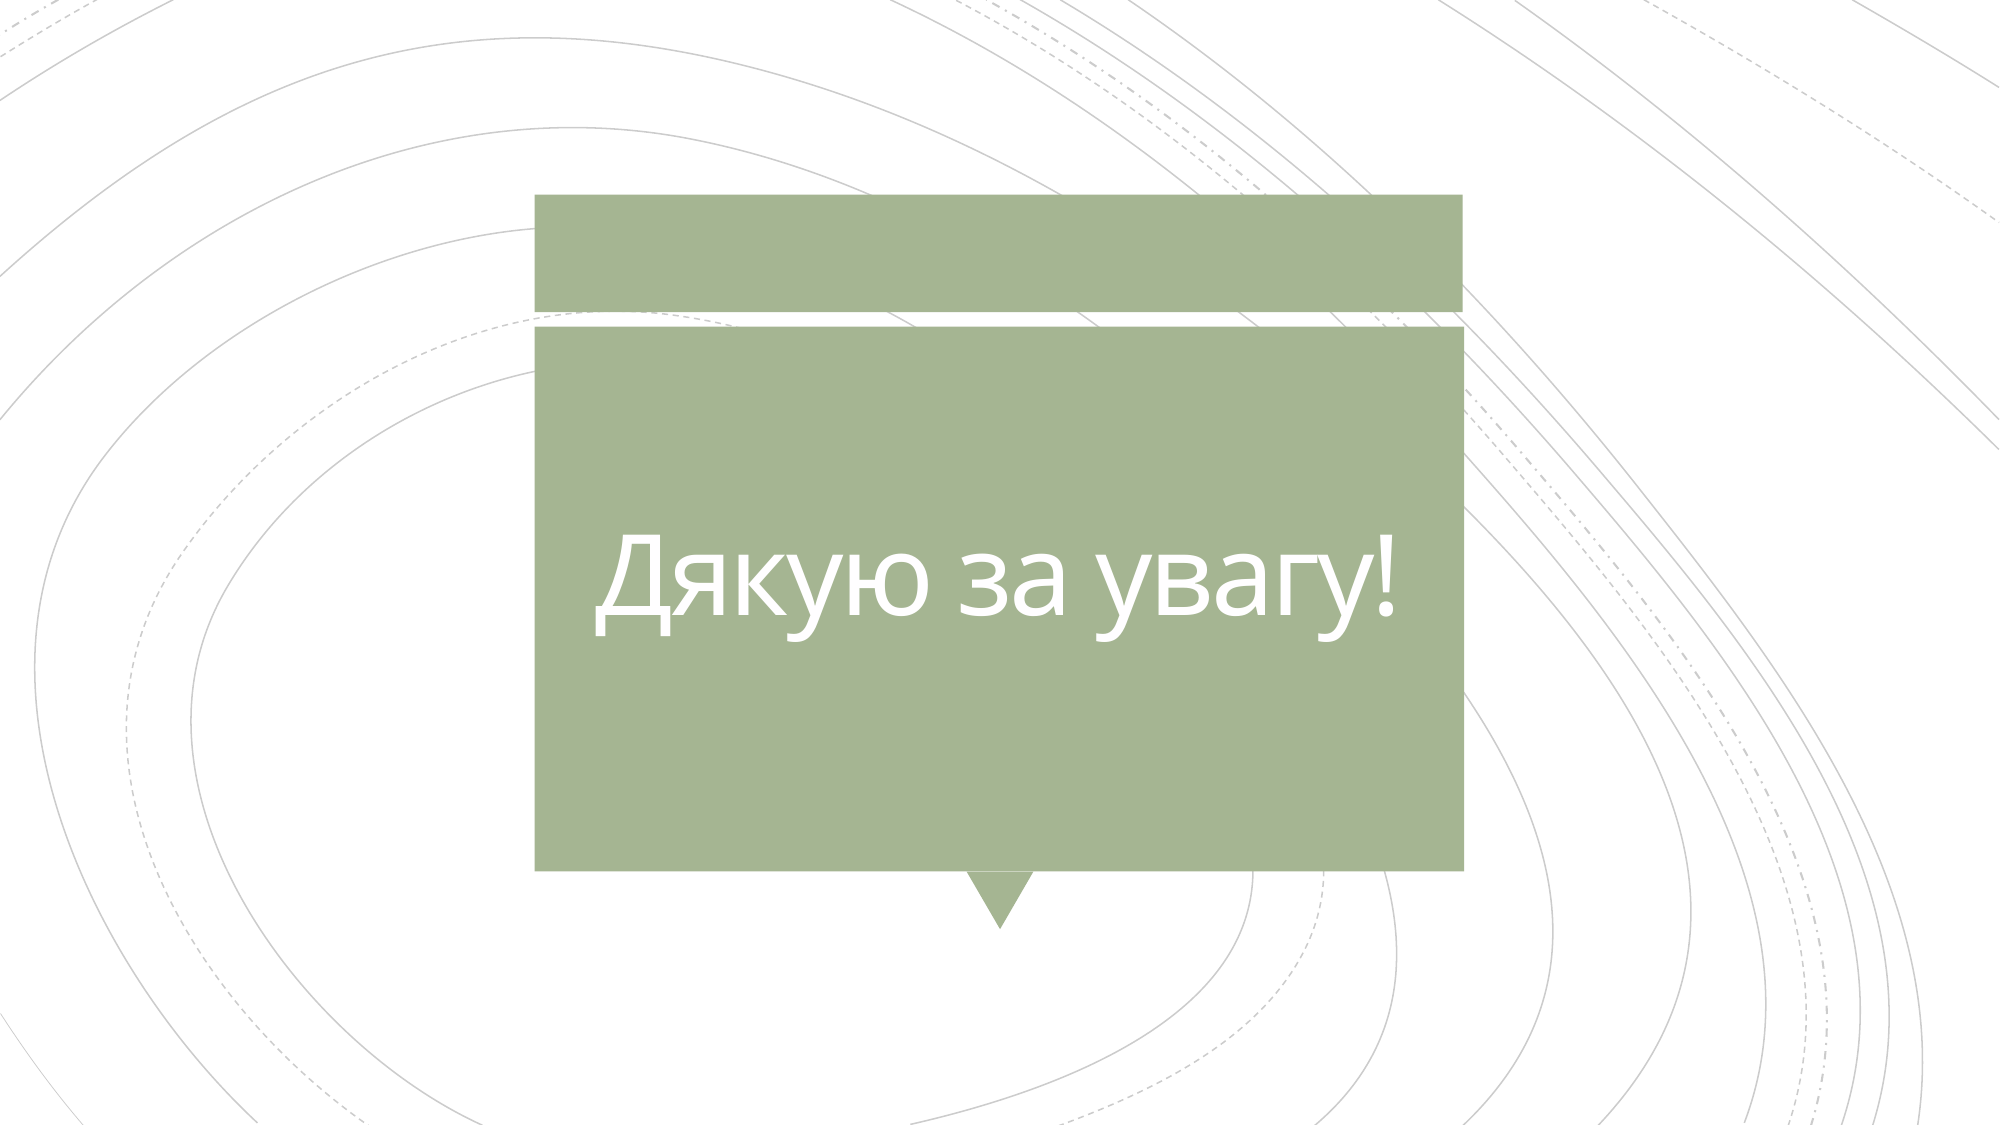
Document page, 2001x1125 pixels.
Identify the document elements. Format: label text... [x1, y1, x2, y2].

title Дякую за увагу! [548, 340, 1450, 642]
